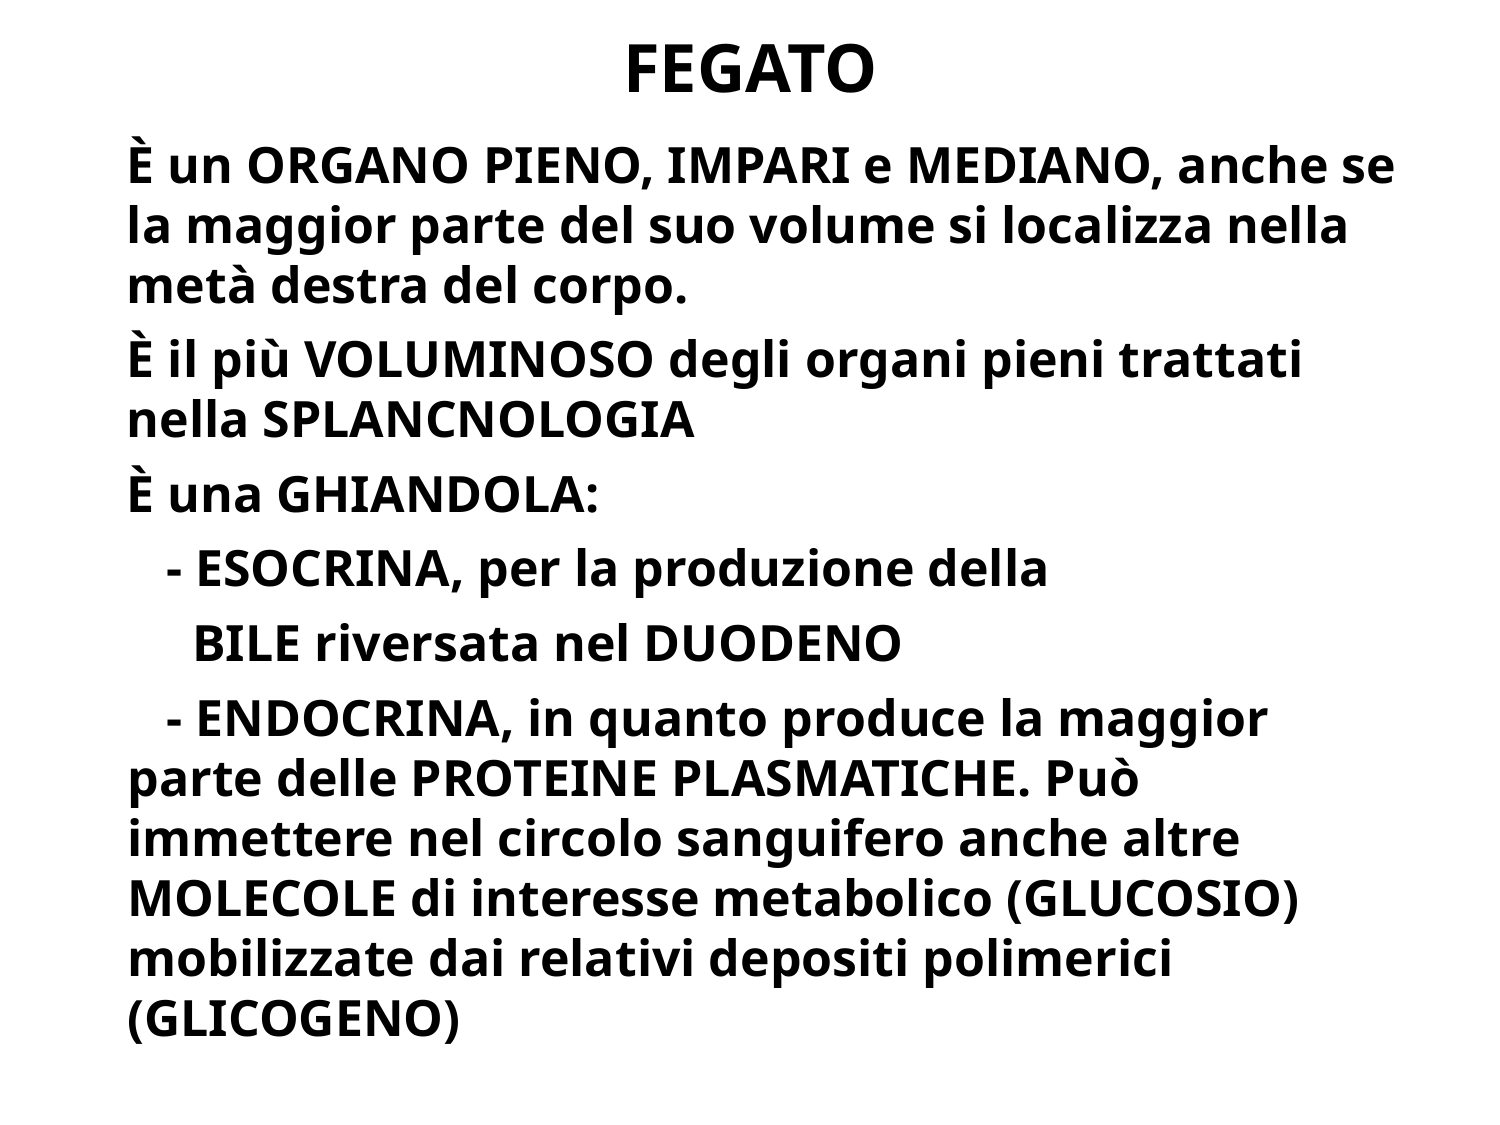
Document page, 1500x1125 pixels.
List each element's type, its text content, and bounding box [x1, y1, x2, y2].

title FEGATO [0, 5, 1500, 126]
list È un ORGANO PIENO, IMPARI e MEDIANO, anche se la maggior parte del suo volume si localizza nella metà destra del corpo. È il più VOLUMINOSO degli organi pieni trattati nella SPLANCNOLOGIA È una GHIANDOLA: - ESOCRINA, per la produzione della BILE riversata nel DUODENO - ENDOCRINA, in quanto produce la maggior parte delle PROTEINE PLASMATICHE. Può immettere nel circolo sanguifero anche altre MOLECOLE di interesse metabolico (GLUCOSIO) mobilizzate dai relativi depositi polimerici (GLICOGENO) [112, 125, 1424, 1125]
